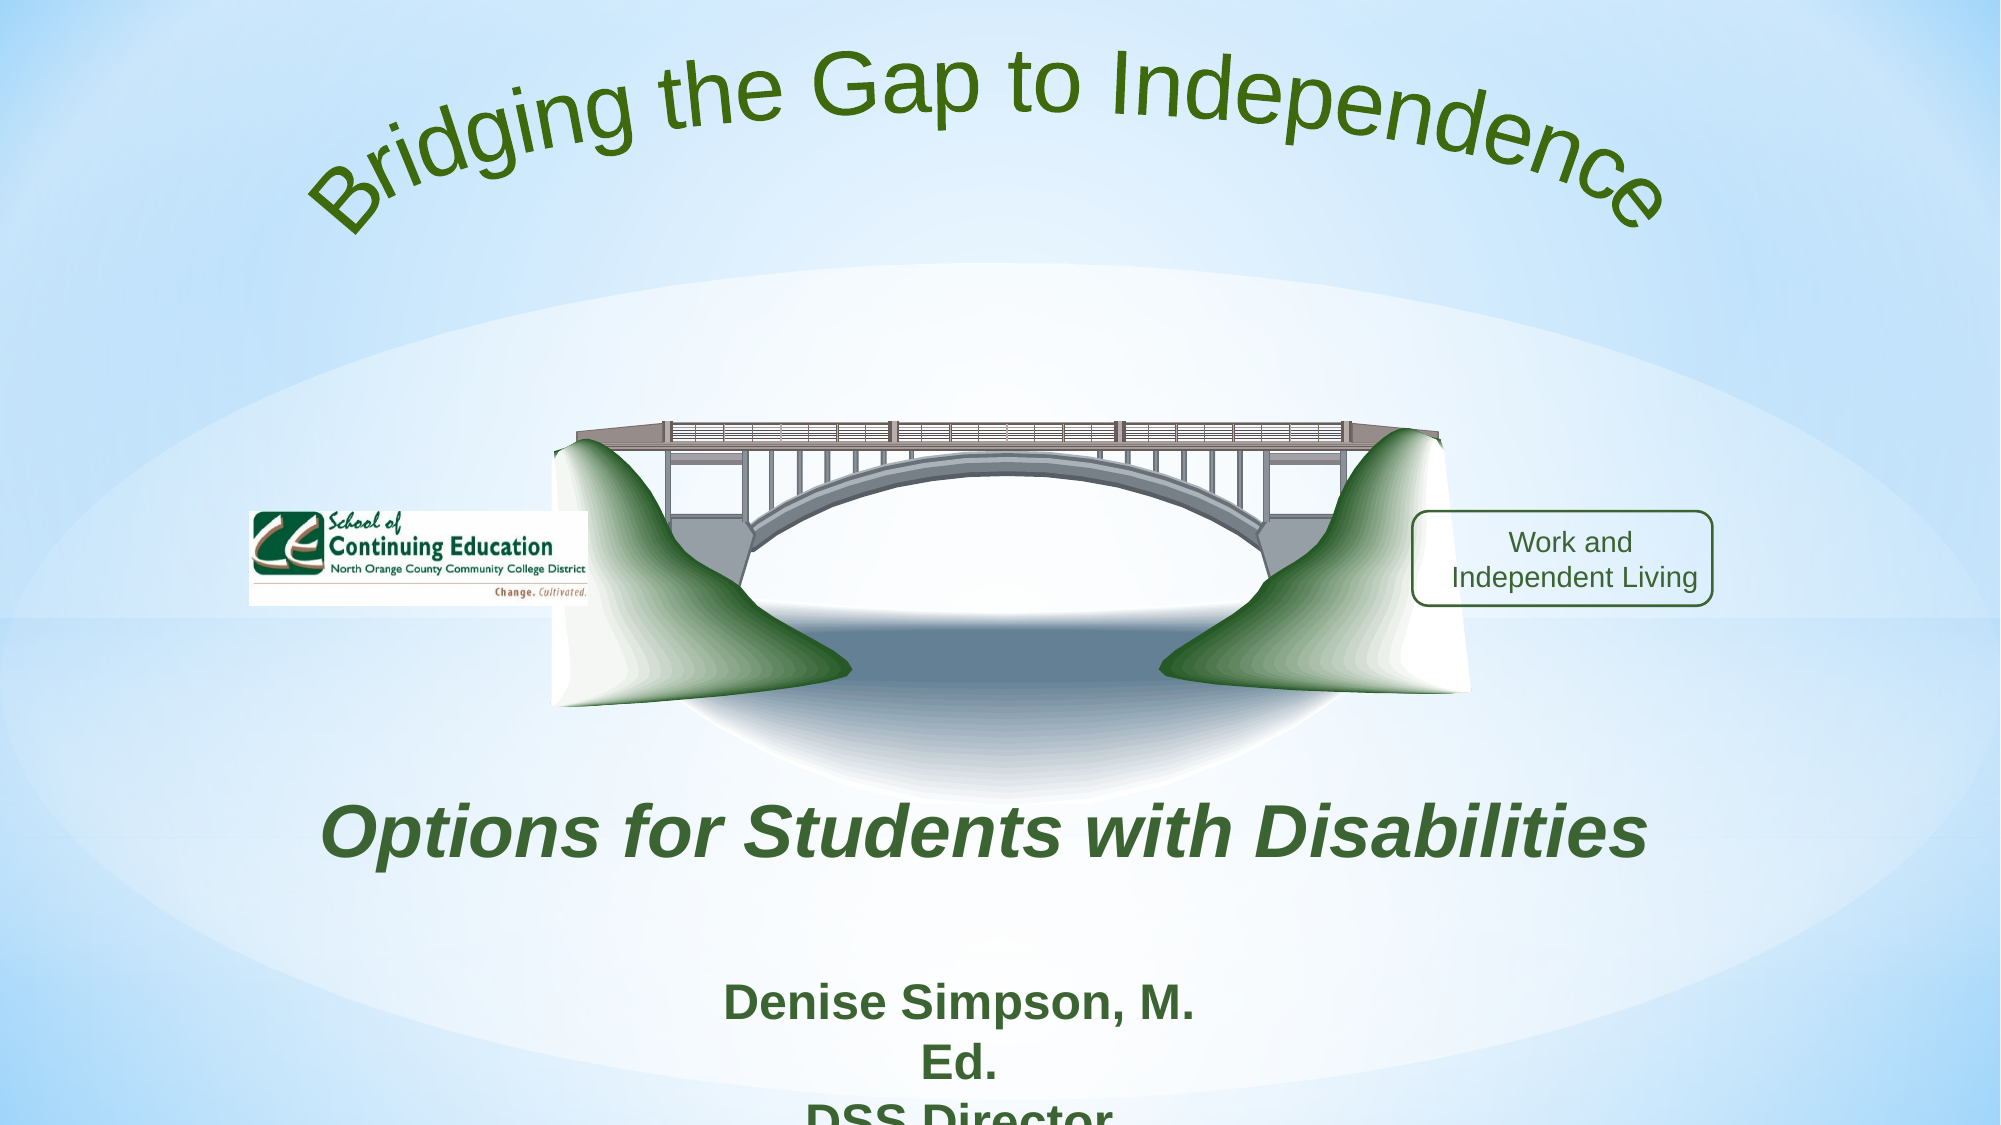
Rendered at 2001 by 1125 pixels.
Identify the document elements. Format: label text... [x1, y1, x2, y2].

text_box Options for Students with Disabilities [275, 774, 1696, 880]
text_box [1509, 509, 1709, 515]
text_box Denise Simpson, M. Ed. DSS Director [662, 962, 1257, 1125]
text_box [1509, 601, 1710, 608]
picture [249, 407, 1505, 805]
text_box Work and Independent Living [1509, 515, 1725, 601]
